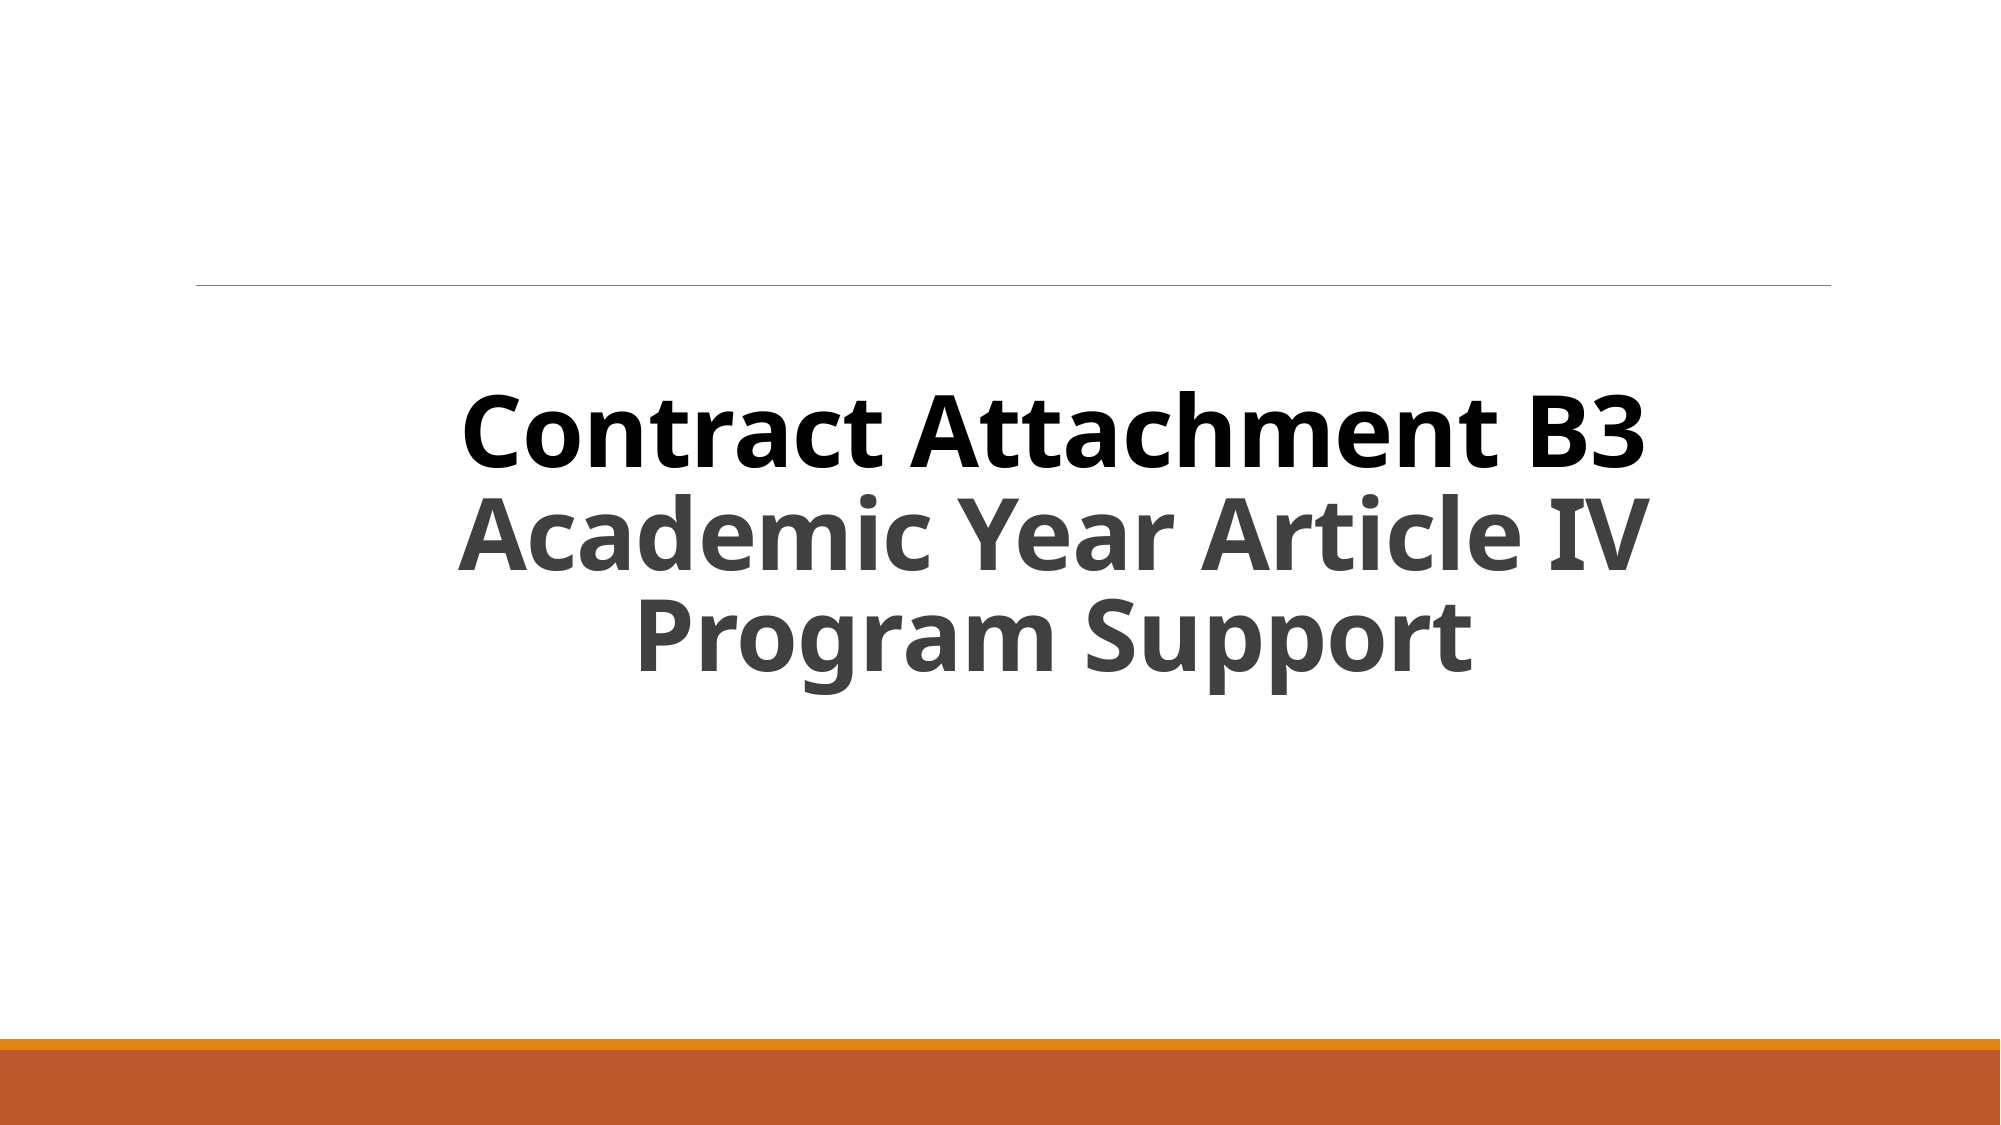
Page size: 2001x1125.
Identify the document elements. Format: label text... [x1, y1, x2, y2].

title Contract Attachment B3 Academic Year Article IV Program Support [229, 461, 1880, 700]
